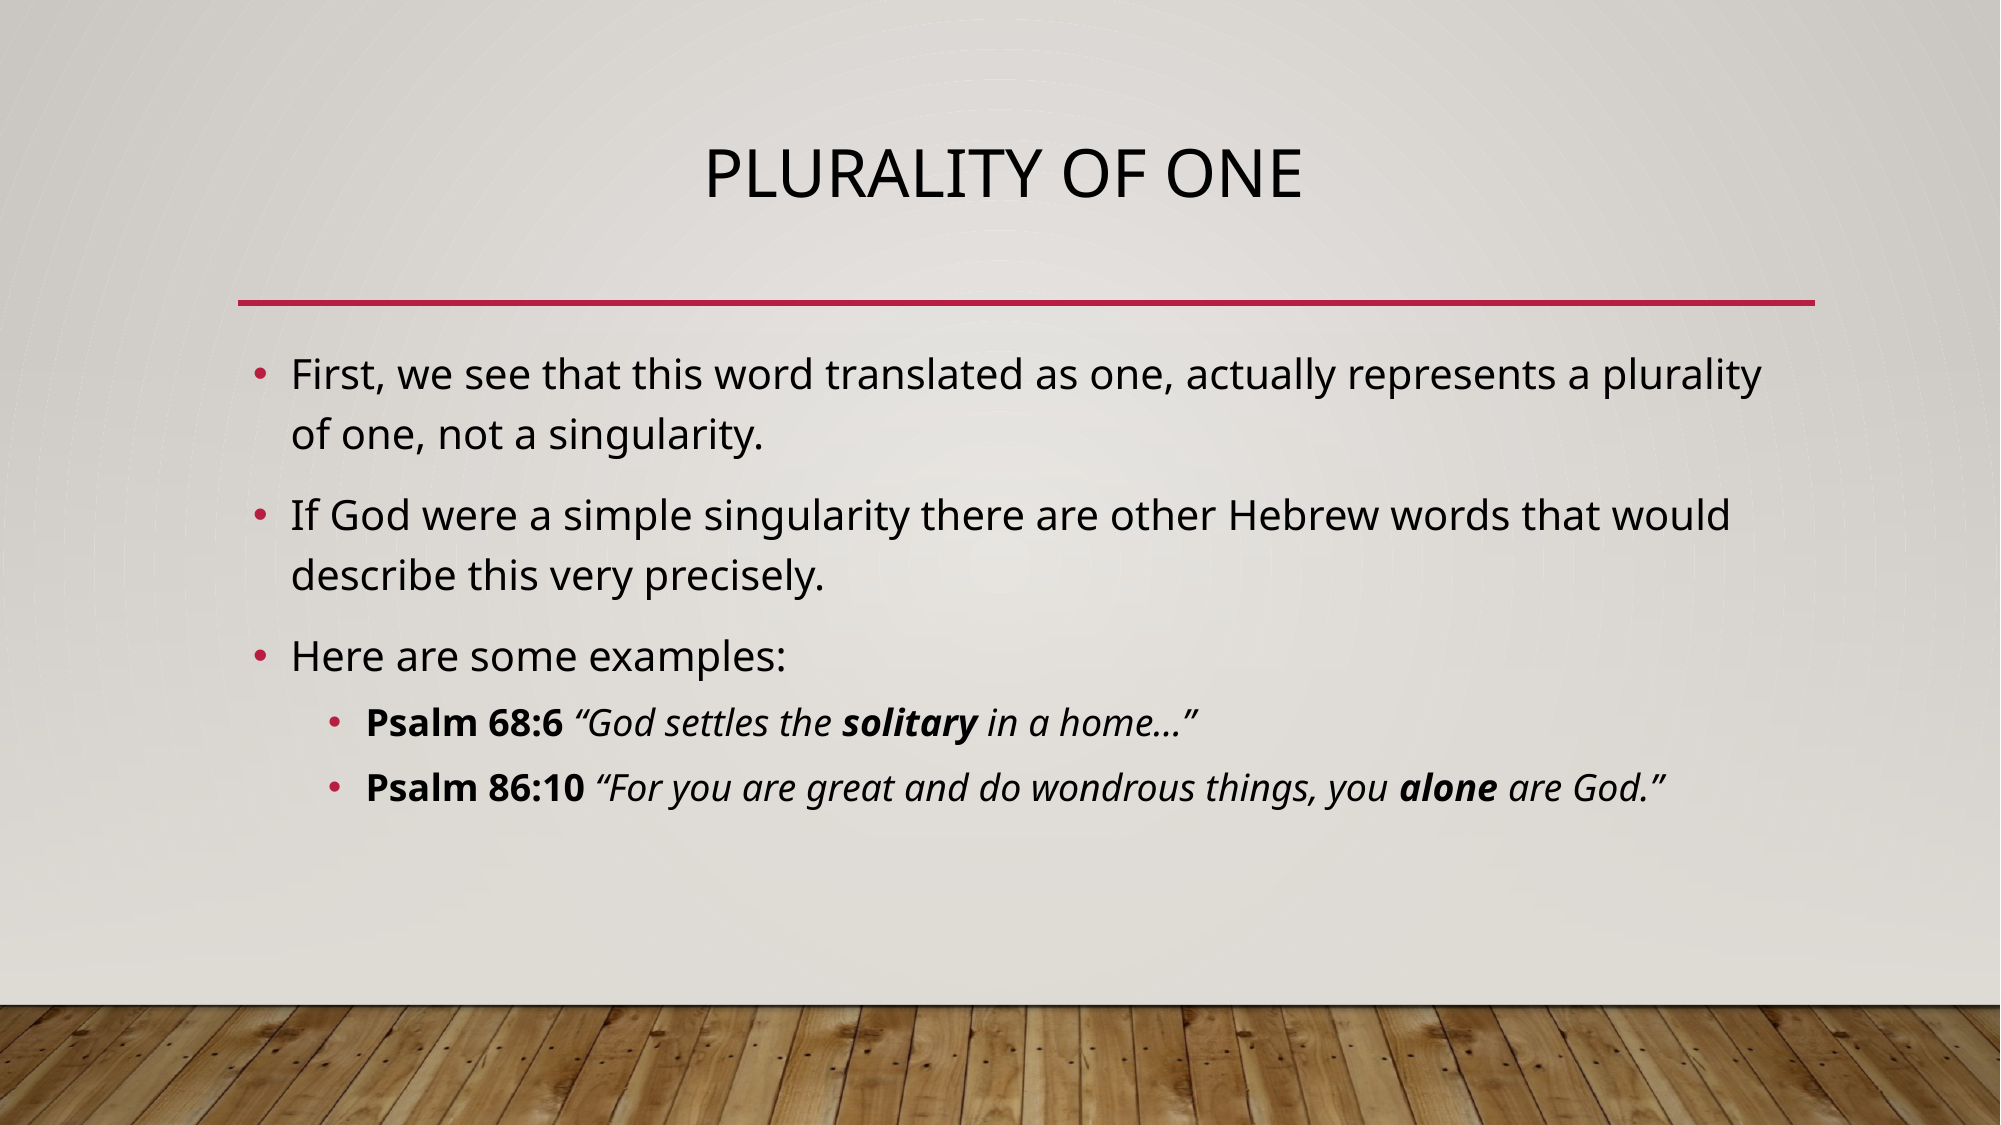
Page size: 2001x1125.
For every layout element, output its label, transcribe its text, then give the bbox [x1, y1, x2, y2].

title Plurality of One [238, 131, 1814, 305]
picture [0, 1005, 2000, 1125]
list First, we see that this word translated as one, actually represents a plurality of one, not a singularity. If God were a simple singularity there are other Hebrew words that would describe this very precisely. Here are some examples: Psalm 68:6 “God settles the solitary in a home…” Psalm 86:10 “For you are great and do wondrous things, you alone are God.” [238, 330, 1814, 897]
